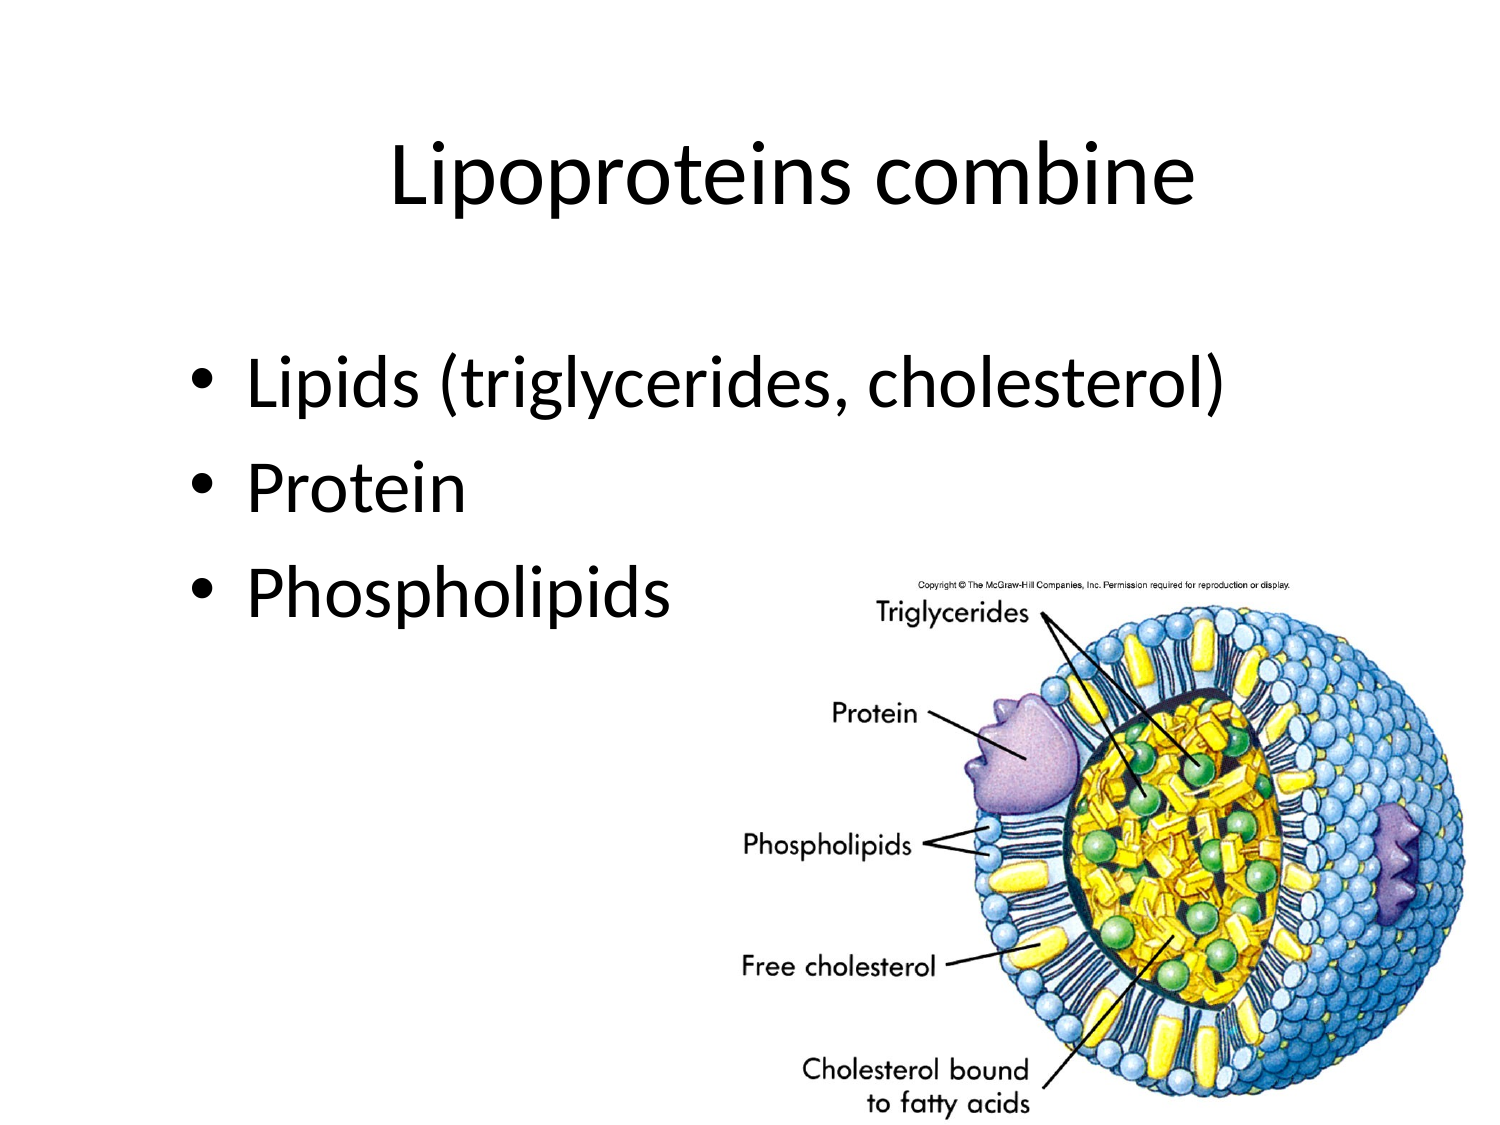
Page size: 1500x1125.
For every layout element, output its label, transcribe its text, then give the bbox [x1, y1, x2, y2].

list Lipids (triglycerides, cholesterol) Protein Phospholipids [174, 324, 1300, 1000]
title Lipoproteins combine [174, 50, 1413, 285]
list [737, 579, 1469, 1125]
